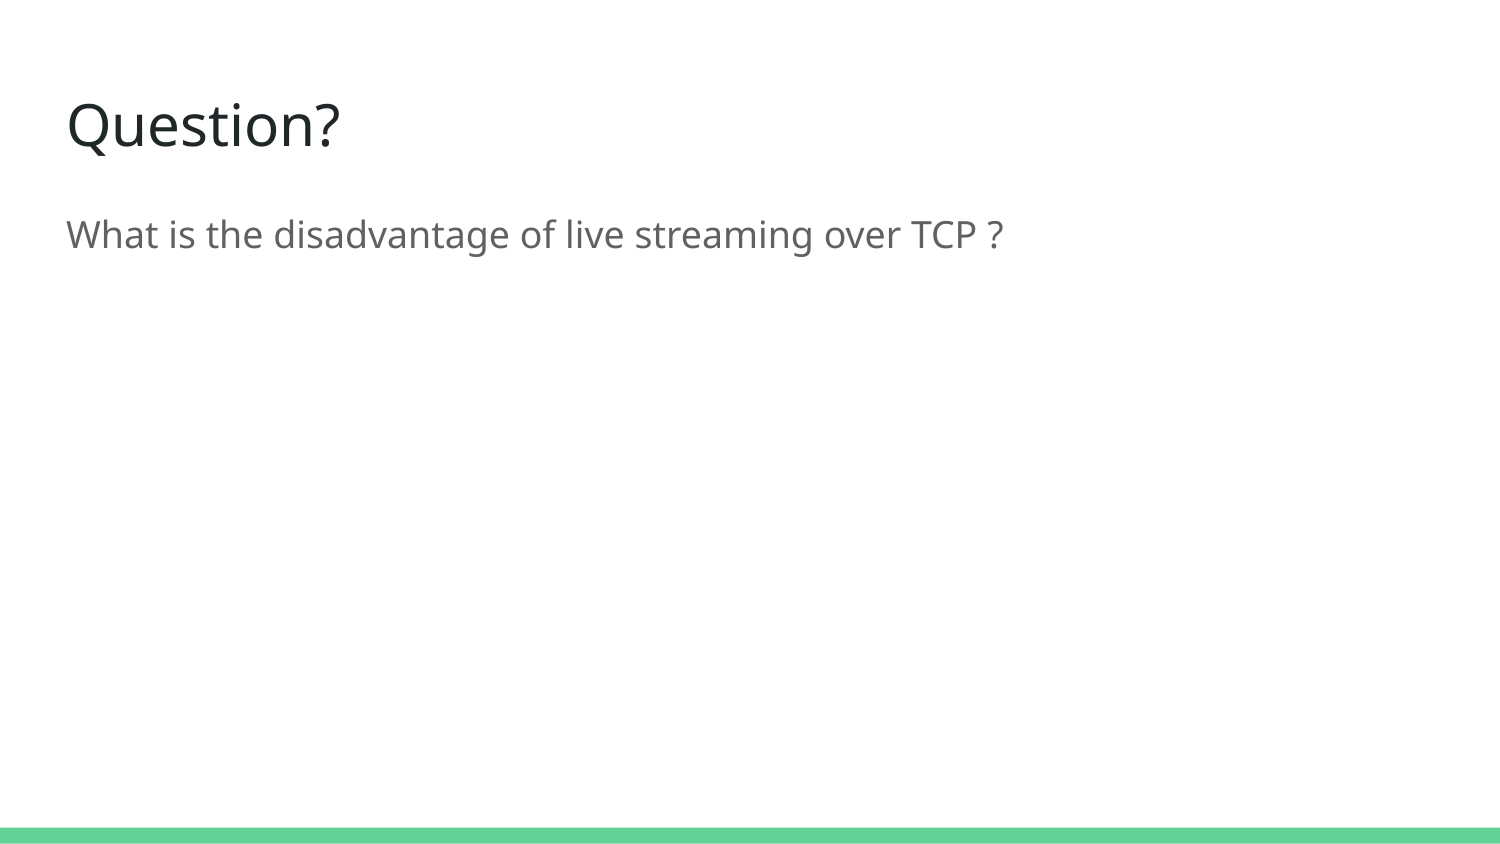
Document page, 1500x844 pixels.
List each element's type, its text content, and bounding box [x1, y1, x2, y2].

list What is the disadvantage of live streaming over TCP ? [51, 189, 1449, 750]
title Question? [51, 72, 1449, 167]
